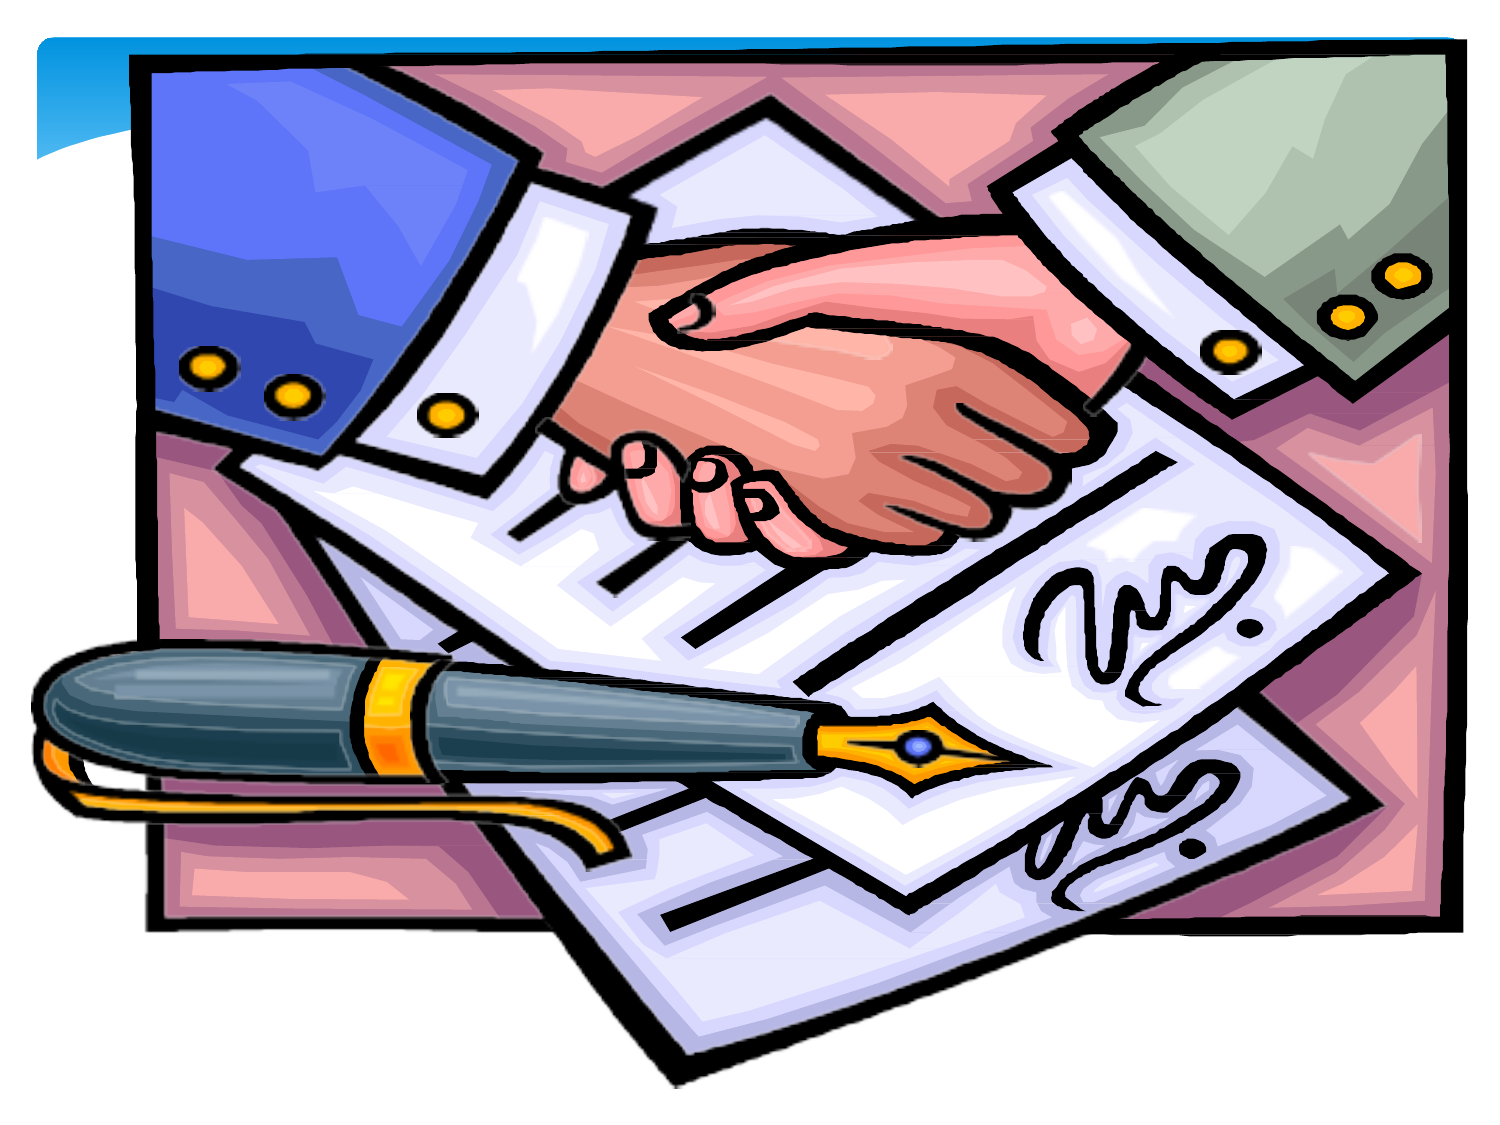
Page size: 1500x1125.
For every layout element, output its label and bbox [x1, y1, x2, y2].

text_box [31, 39, 1469, 1089]
